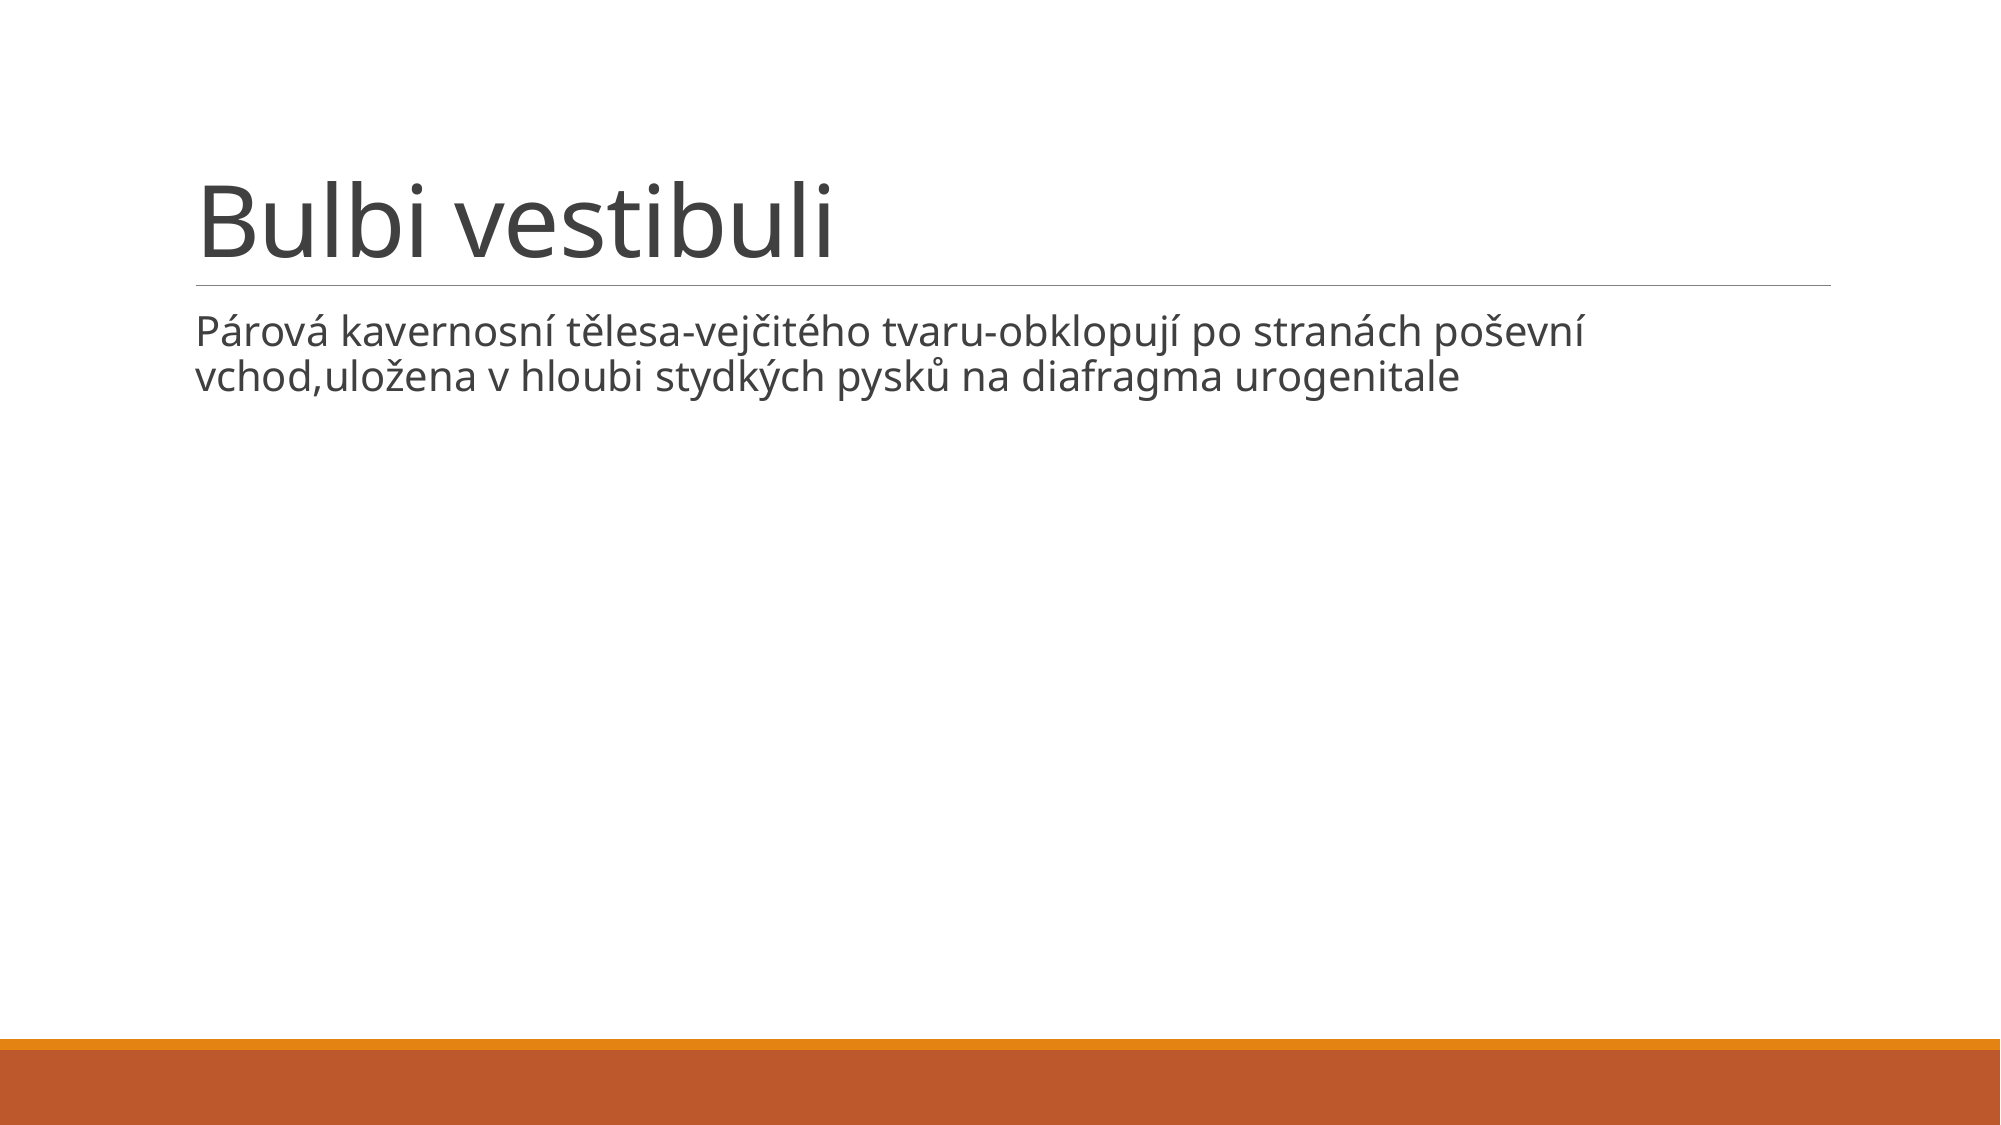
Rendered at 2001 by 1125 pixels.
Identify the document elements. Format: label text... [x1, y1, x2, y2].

list Párová kavernosní tělesa-vejčitého tvaru-obklopují po stranách poševní vchod,uložena v hloubi stydkých pysků na diafragma urogenitale [180, 302, 1830, 963]
title Bulbi vestibuli [180, 47, 1830, 285]
